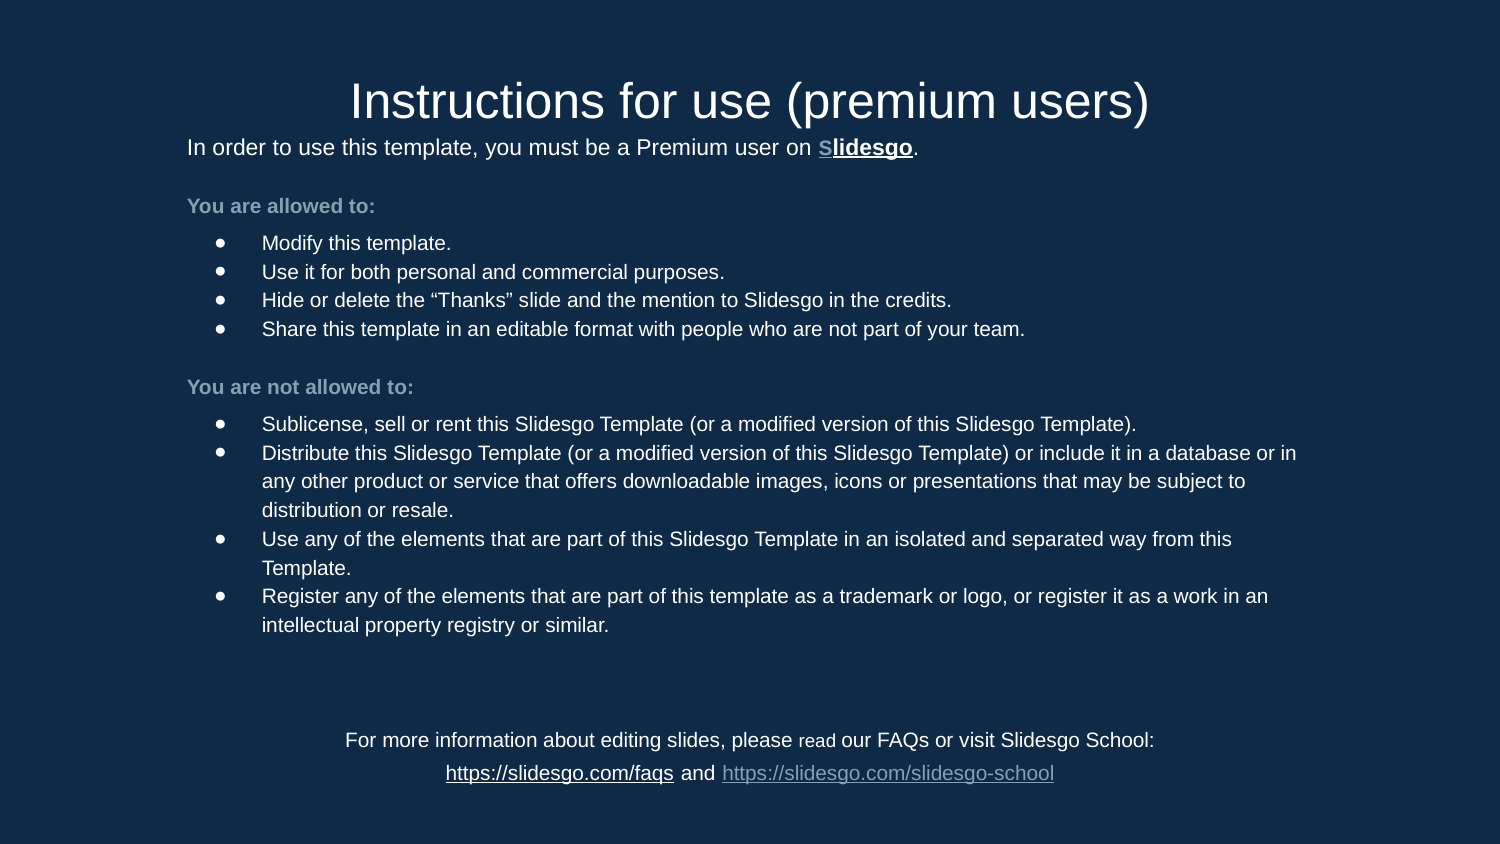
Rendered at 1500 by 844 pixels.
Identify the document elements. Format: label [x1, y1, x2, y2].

list [171, 707, 1328, 780]
list [171, 113, 1328, 186]
title [171, 53, 1328, 113]
